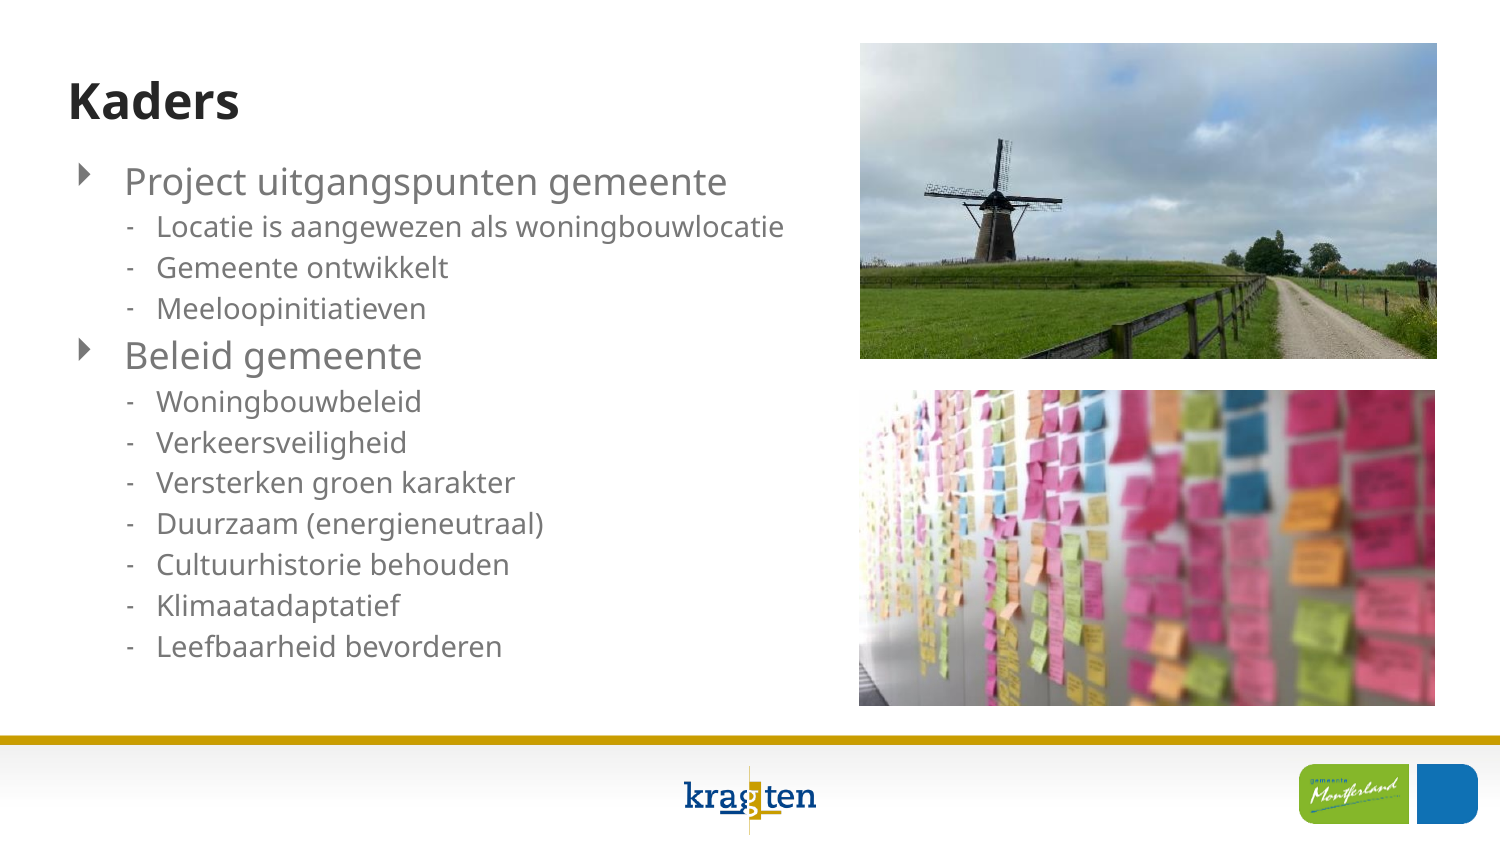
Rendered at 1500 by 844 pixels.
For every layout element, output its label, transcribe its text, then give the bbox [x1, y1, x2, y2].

picture [0, 0, 1500, 844]
text_box Project uitgangspunten gemeente Locatie is aangewezen als woningbouwlocatie Gemeente ontwikkelt Meeloopinitiatieven Beleid gemeente Woningbouwbeleid Verkeersveiligheid Versterken groen karakter Duurzaam (energieneutraal) Cultuurhistorie behouden Klimaatadaptatief Leefbaarheid bevorderen [53, 150, 861, 387]
text_box Kaders [53, 62, 750, 134]
